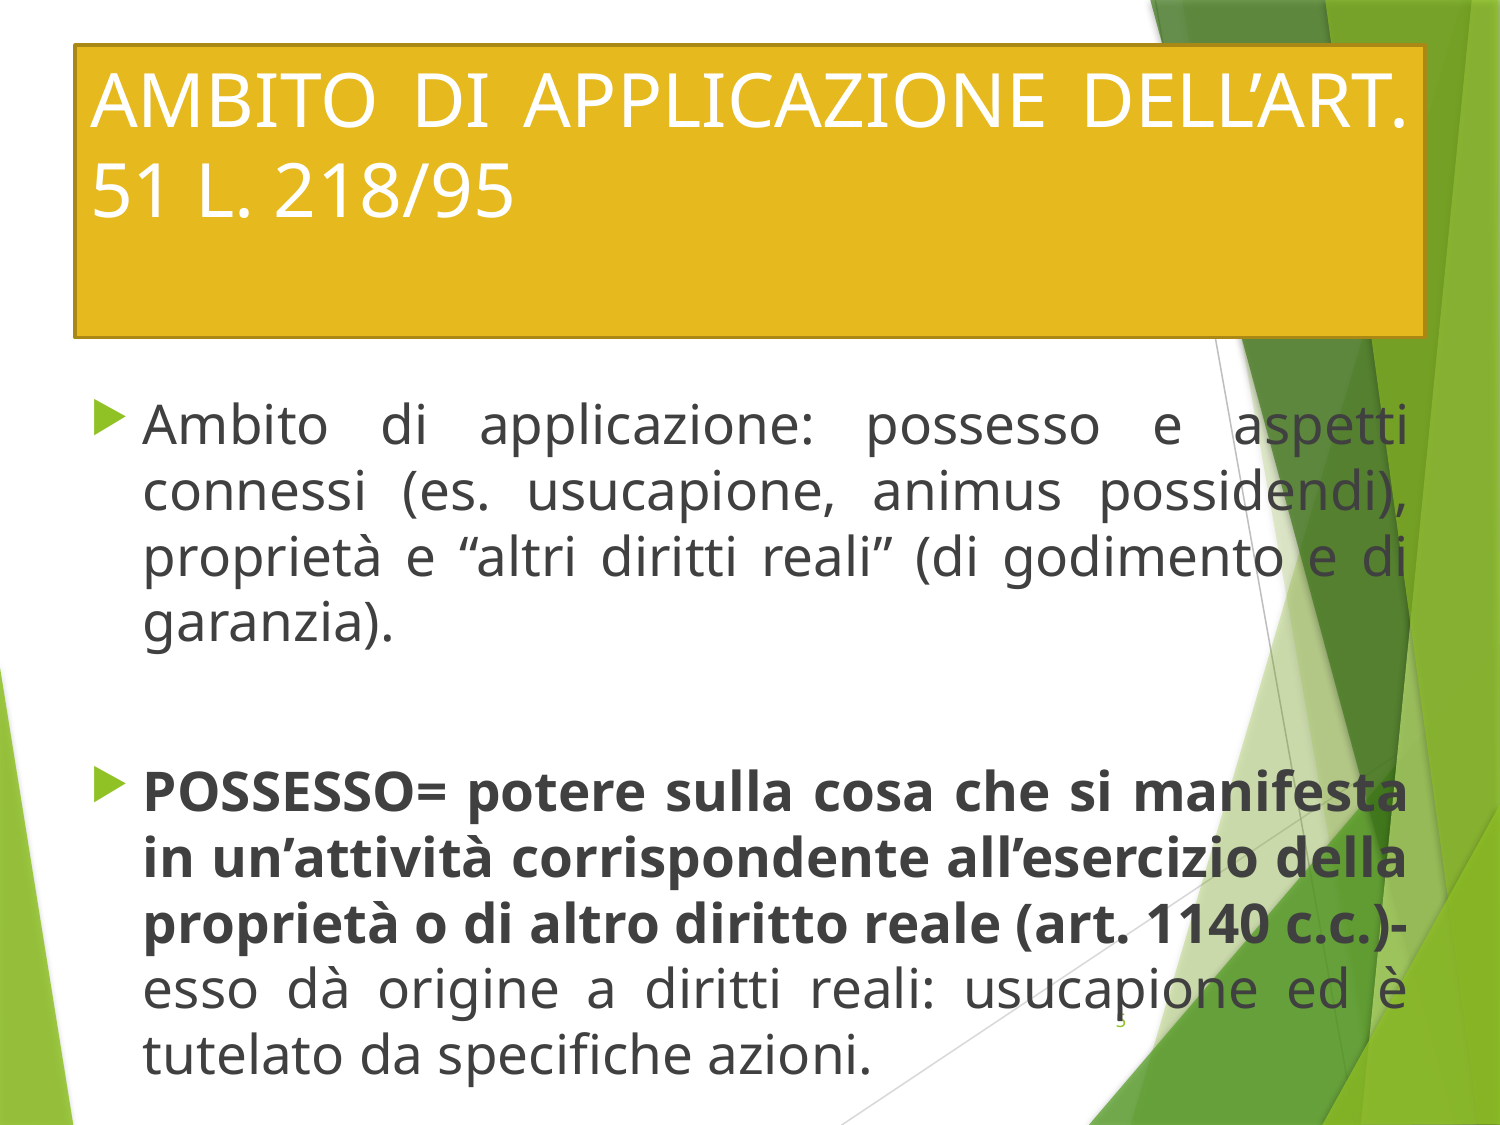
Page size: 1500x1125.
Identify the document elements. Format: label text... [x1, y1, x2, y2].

slide_number 5 [1057, 991, 1142, 1051]
list Ambito di applicazione: possesso e aspetti connessi (es. usucapione, animus possidendi), proprietà e “altri diritti reali” (di godimento e di garanzia). POSSESSO= potere sulla cosa che si manifesta in un’attività corrispondente all’esercizio della proprietà o di altro diritto reale (art. 1140 c.c.)- esso dà origine a diritti reali: usucapione ed è tutelato da specifiche azioni. [75, 382, 1425, 1103]
title AMBITO DI APPLICAZIONE DELL’ART. 51 L. 218/95 [73, 43, 1427, 339]
